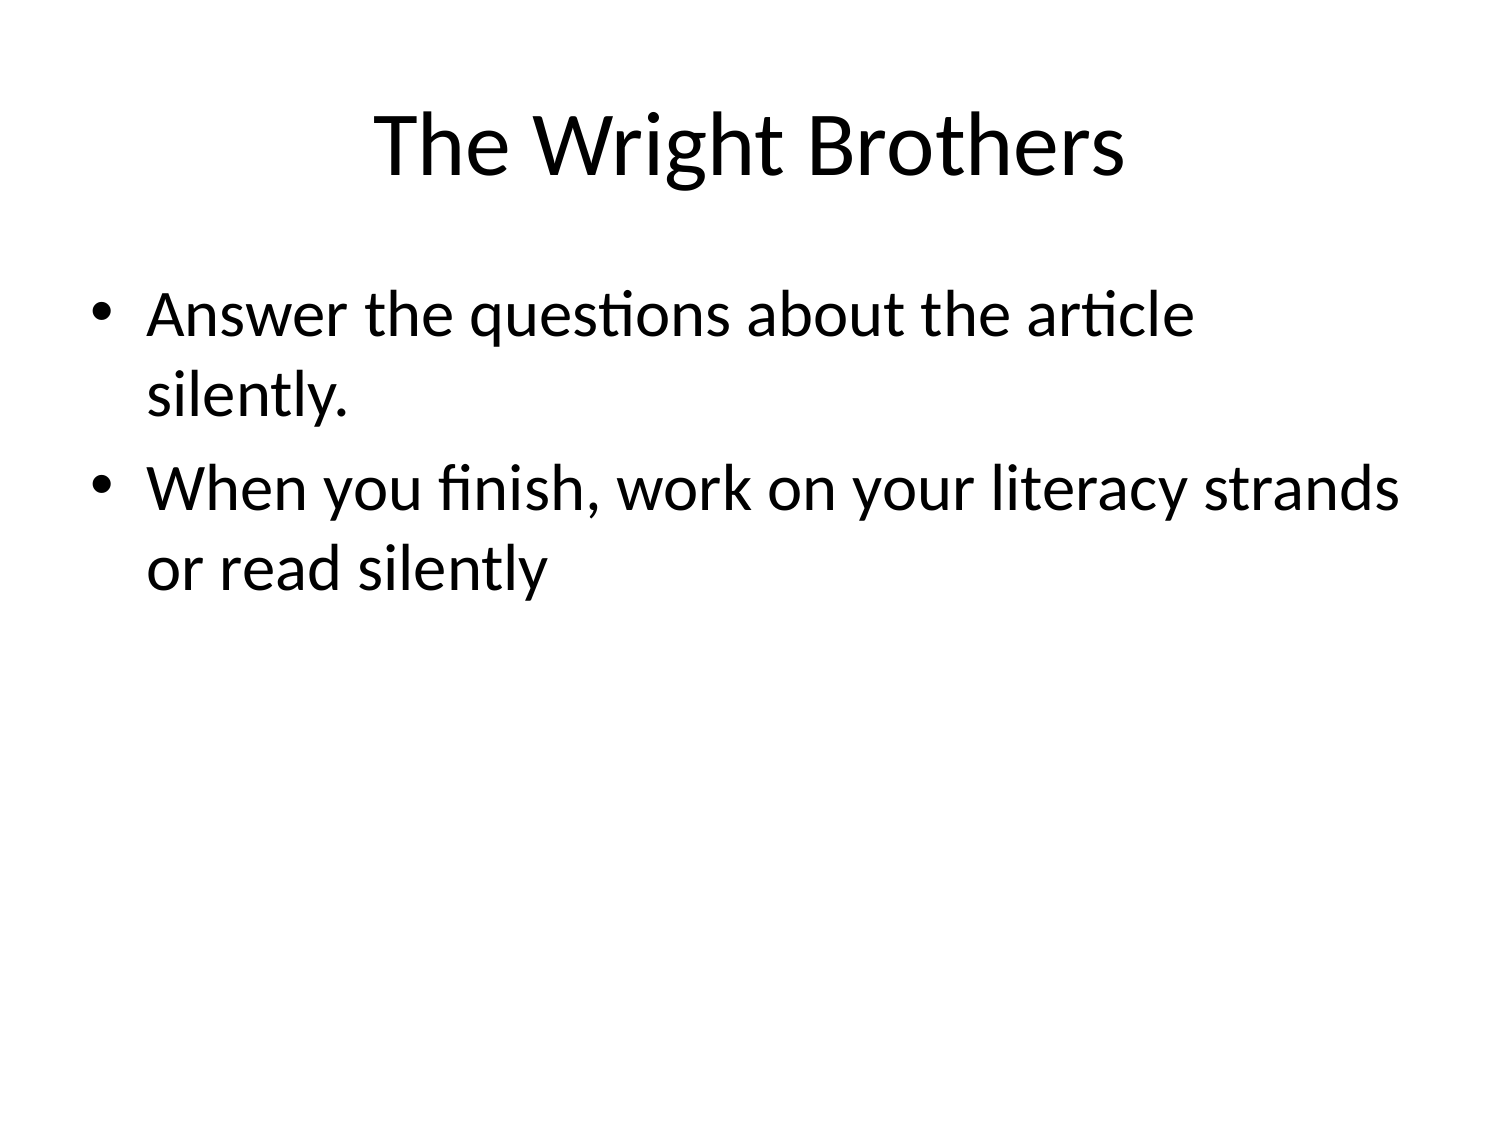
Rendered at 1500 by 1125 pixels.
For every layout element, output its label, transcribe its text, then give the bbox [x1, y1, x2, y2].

list Answer the questions about the article silently. When you finish, work on your literacy strands or read silently [75, 262, 1425, 1005]
title The Wright Brothers [75, 45, 1425, 233]
